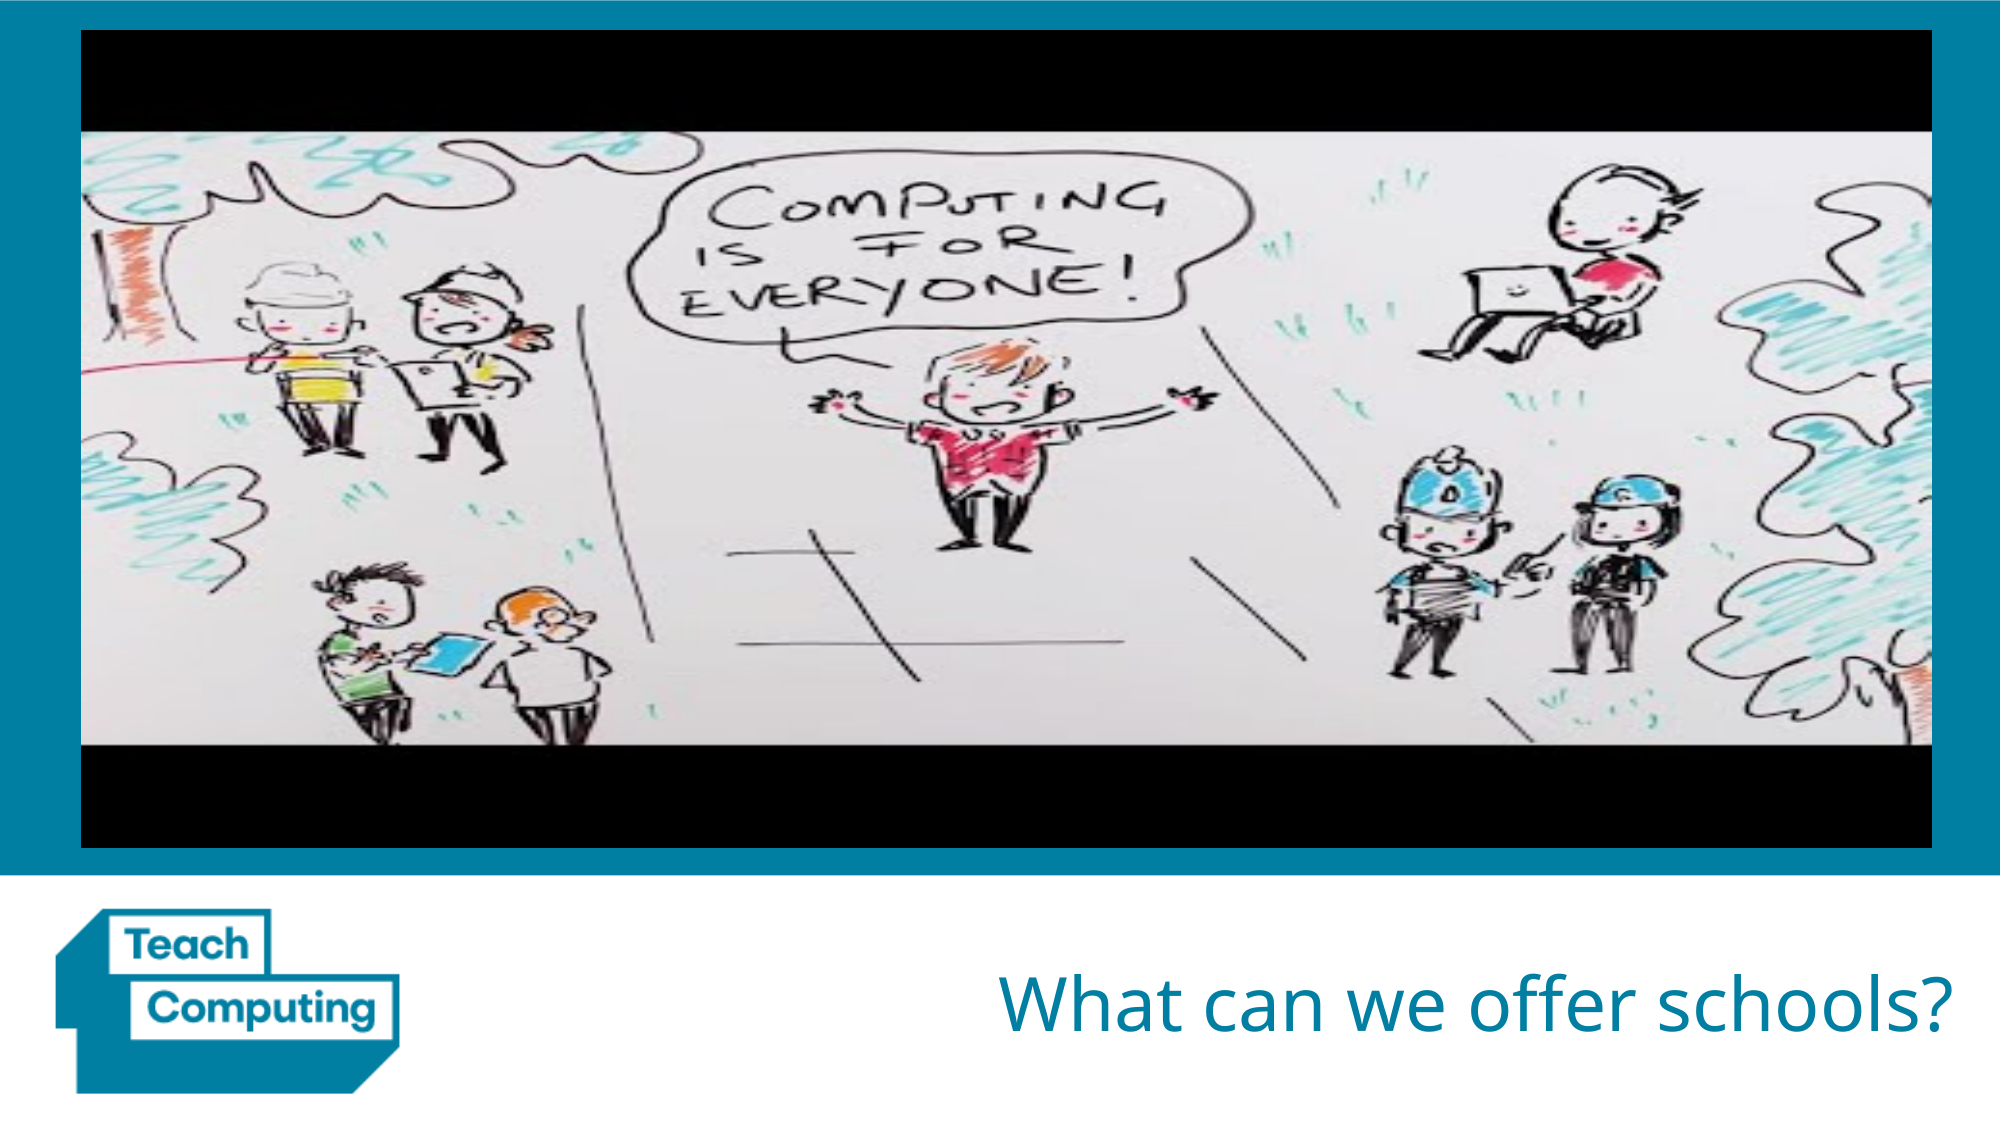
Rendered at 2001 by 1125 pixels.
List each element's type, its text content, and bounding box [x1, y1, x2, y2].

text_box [80, 29, 1932, 849]
picture [0, 876, 451, 1125]
text_box What can we offer schools? [818, 949, 1969, 1125]
text_box [0, 0, 2000, 877]
